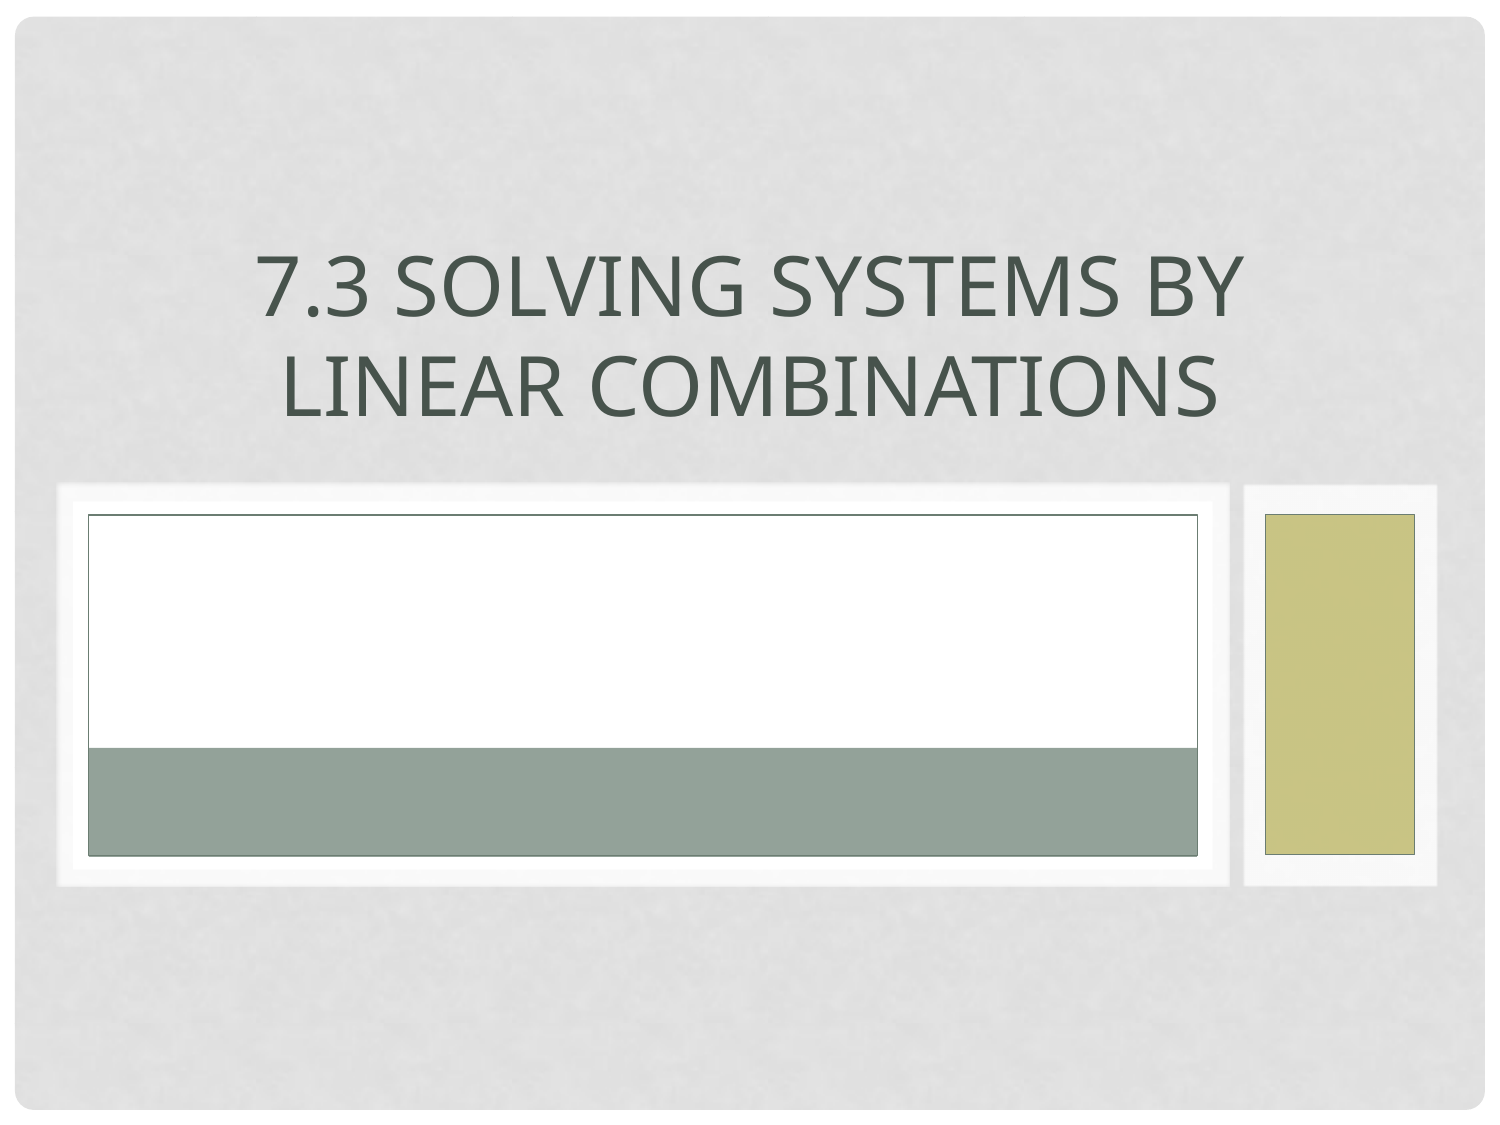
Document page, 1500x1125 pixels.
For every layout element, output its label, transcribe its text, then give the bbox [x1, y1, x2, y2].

title 7.3 solving systems by linear combinations [112, 200, 1388, 442]
